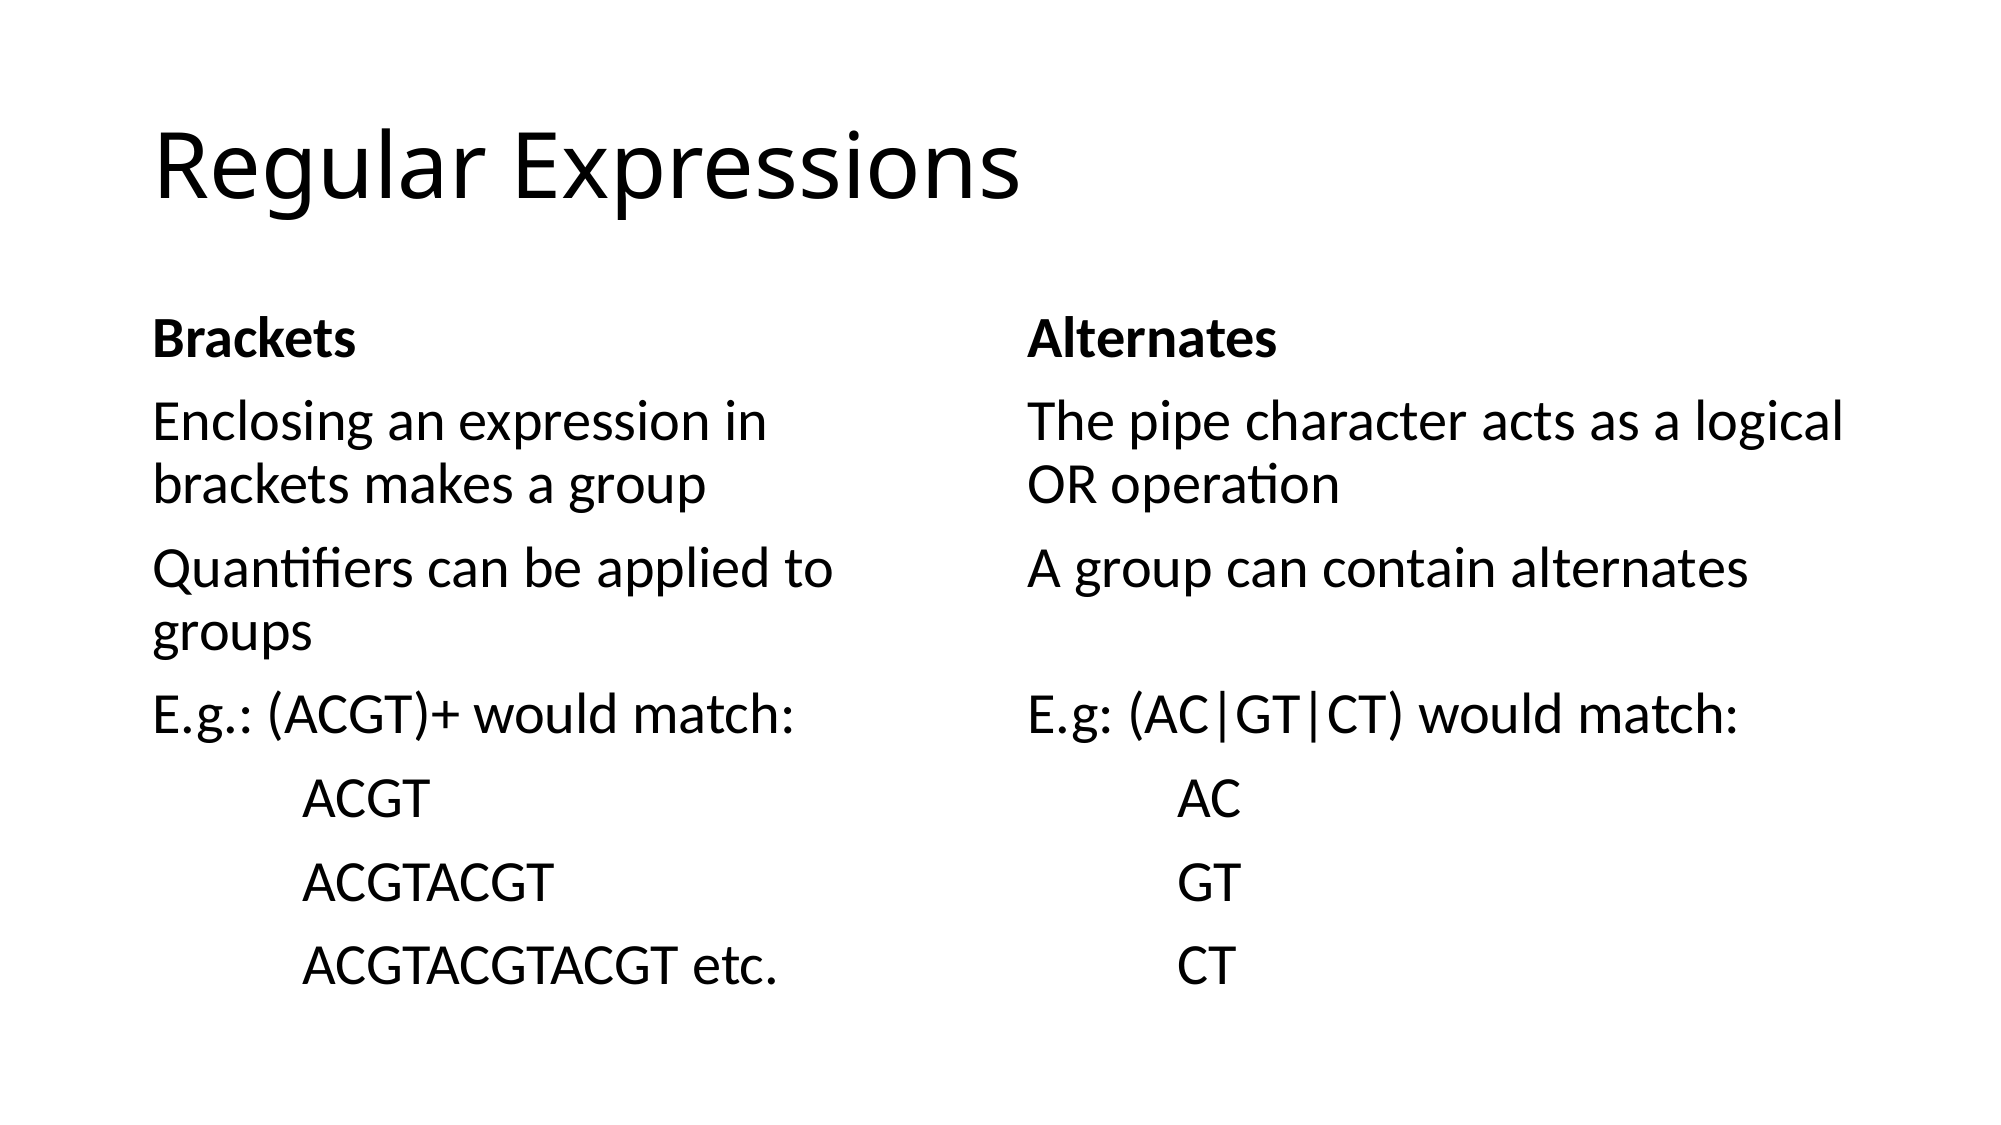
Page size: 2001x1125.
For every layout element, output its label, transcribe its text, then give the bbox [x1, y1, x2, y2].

title Regular Expressions [137, 59, 1863, 278]
list Brackets Enclosing an expression in brackets makes a group Quantifiers can be applied to groups E.g.: (ACGT)+ would match: ACGT ACGTACGT ACGTACGTACGT etc. [137, 299, 988, 1014]
list Alternates The pipe character acts as a logical OR operation A group can contain alternates E.g: (AC|GT|CT) would match: AC GT CT [1012, 299, 1863, 1014]
